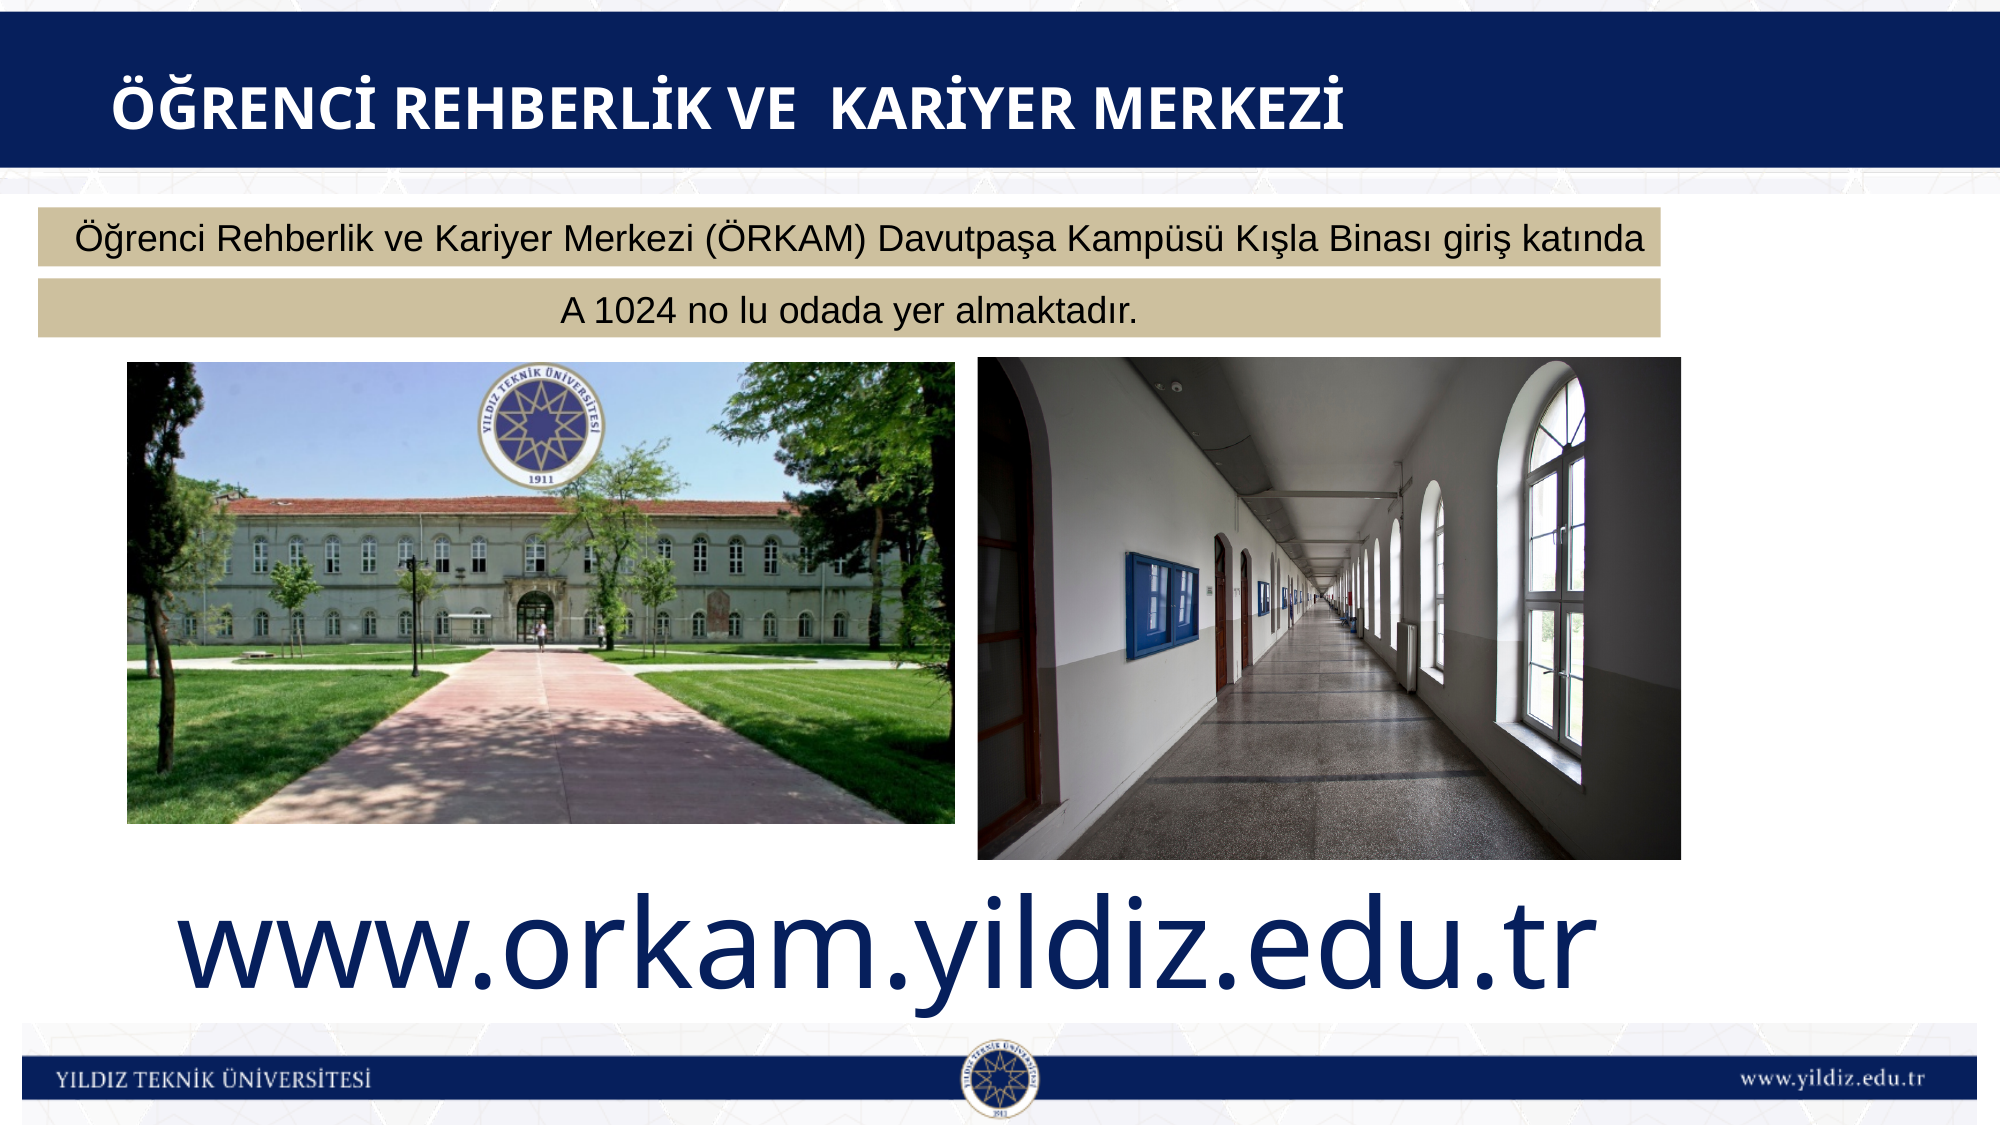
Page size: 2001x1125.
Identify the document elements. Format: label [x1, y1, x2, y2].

list [127, 362, 955, 824]
picture [977, 357, 1681, 860]
text_box [0, 0, 2000, 1125]
